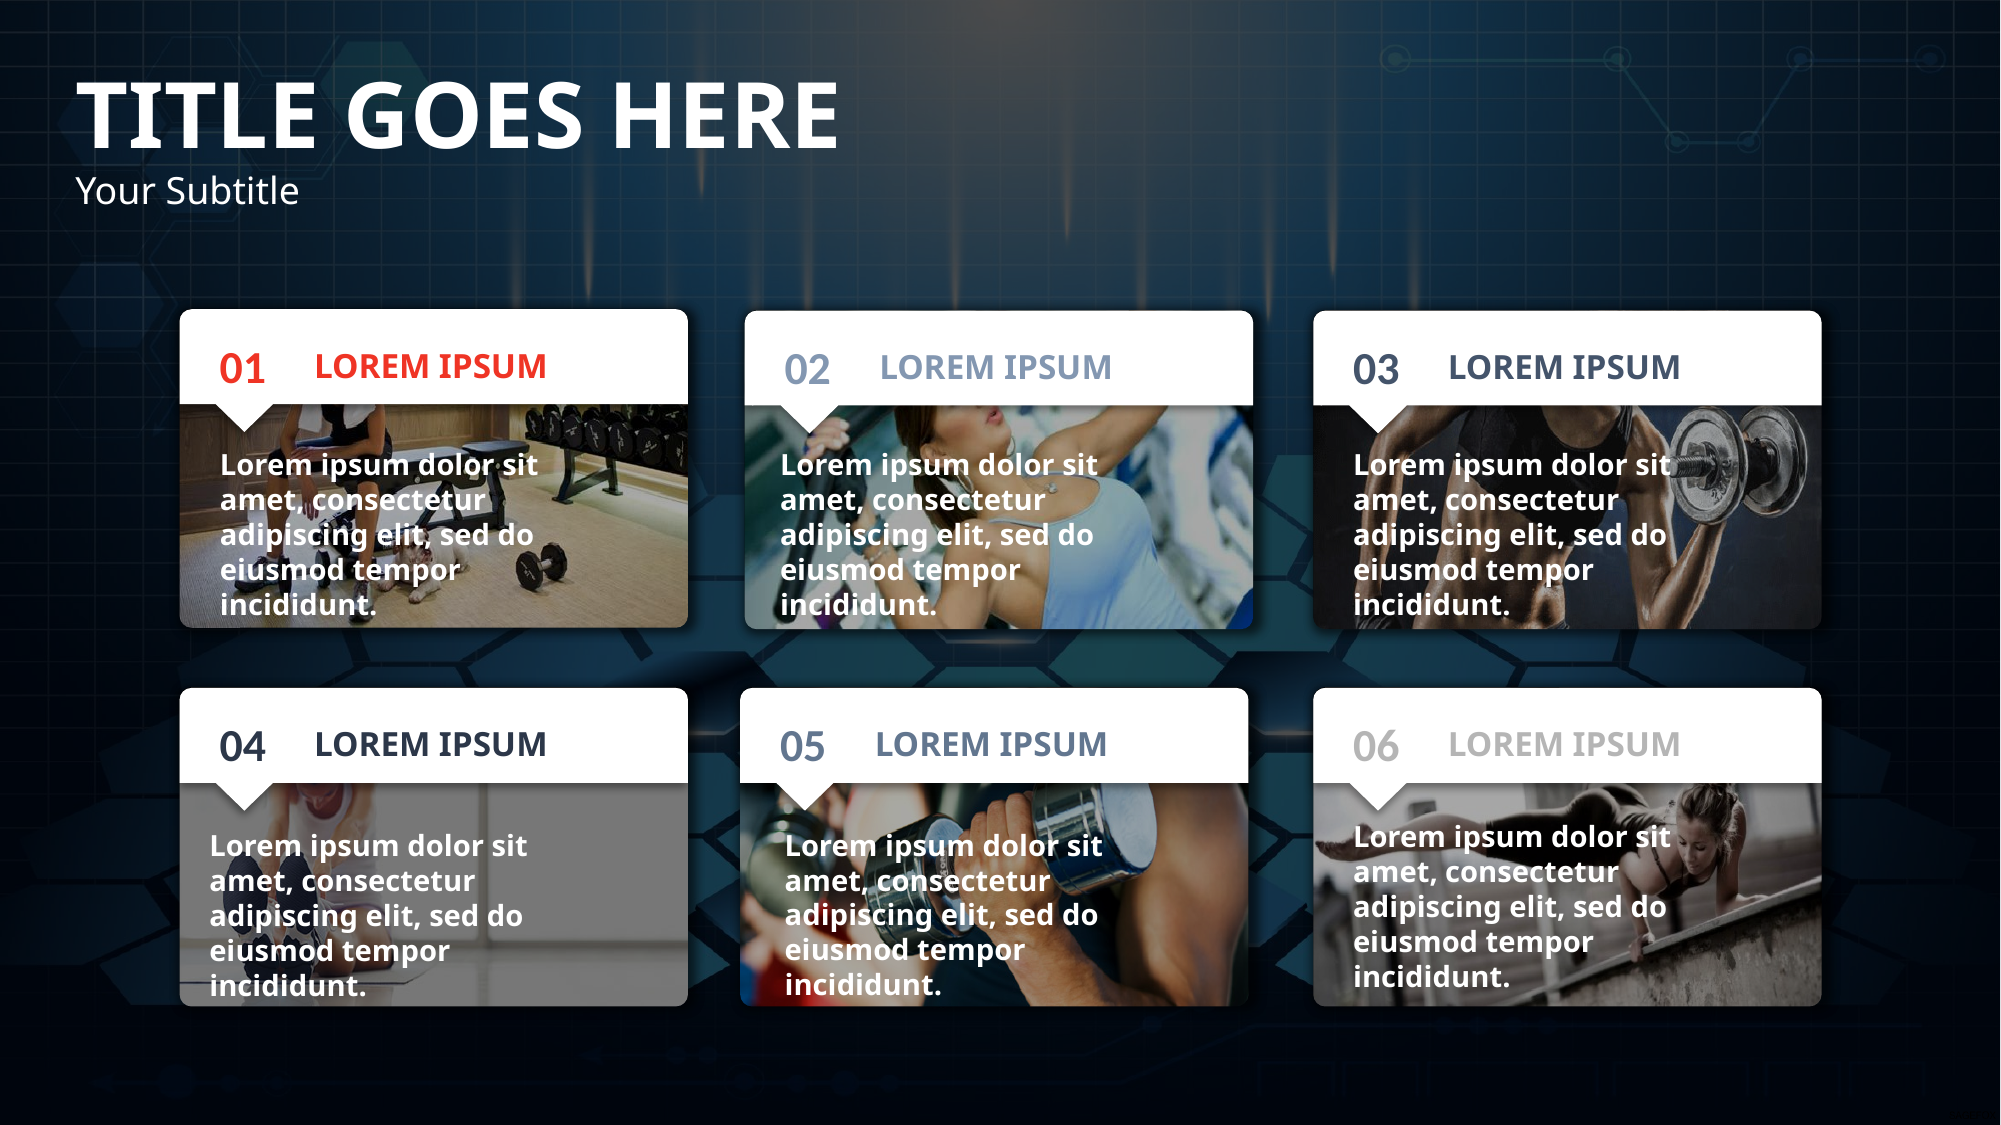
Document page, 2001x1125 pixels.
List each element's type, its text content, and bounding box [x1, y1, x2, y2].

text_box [1313, 310, 1822, 434]
text_box [1312, 792, 1823, 1008]
text_box Lorem ipsum dolor sit amet, consectetur adipiscing elit, sed do eiusmod tempor incididunt. [205, 439, 602, 629]
text_box [1312, 413, 1823, 631]
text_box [179, 687, 688, 811]
text_box [178, 413, 237, 629]
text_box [1313, 687, 1822, 811]
text_box Lorem ipsum dolor sit amet, consectetur adipiscing elit, sed do eiusmod tempor incididunt. [1338, 811, 1735, 1001]
text_box [178, 792, 239, 1008]
text_box Lorem ipsum dolor sit amet, consectetur adipiscing elit, sed do eiusmod tempor incididunt. [769, 819, 1166, 1009]
text_box [743, 412, 1255, 631]
text_box Lorem ipsum dolor sit amet, consectetur adipiscing elit, sed do eiusmod tempor incididunt. [1338, 438, 1735, 629]
text_box Lorem ipsum dolor sit amet, consectetur adipiscing elit, sed do eiusmod tempor incididunt. [194, 819, 591, 1010]
picture [0, 0, 2001, 1125]
text_box [739, 793, 799, 1008]
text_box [179, 309, 688, 432]
text_box [809, 791, 1250, 1008]
text_box [249, 792, 689, 1008]
text_box [250, 413, 689, 629]
text_box Lorem ipsum dolor sit amet, consectetur adipiscing elit, sed do eiusmod tempor incididunt. [765, 438, 1162, 629]
text_box TITLE GOES HERE Your Subtitle [60, 49, 1036, 220]
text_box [744, 310, 1254, 434]
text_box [740, 687, 1249, 811]
